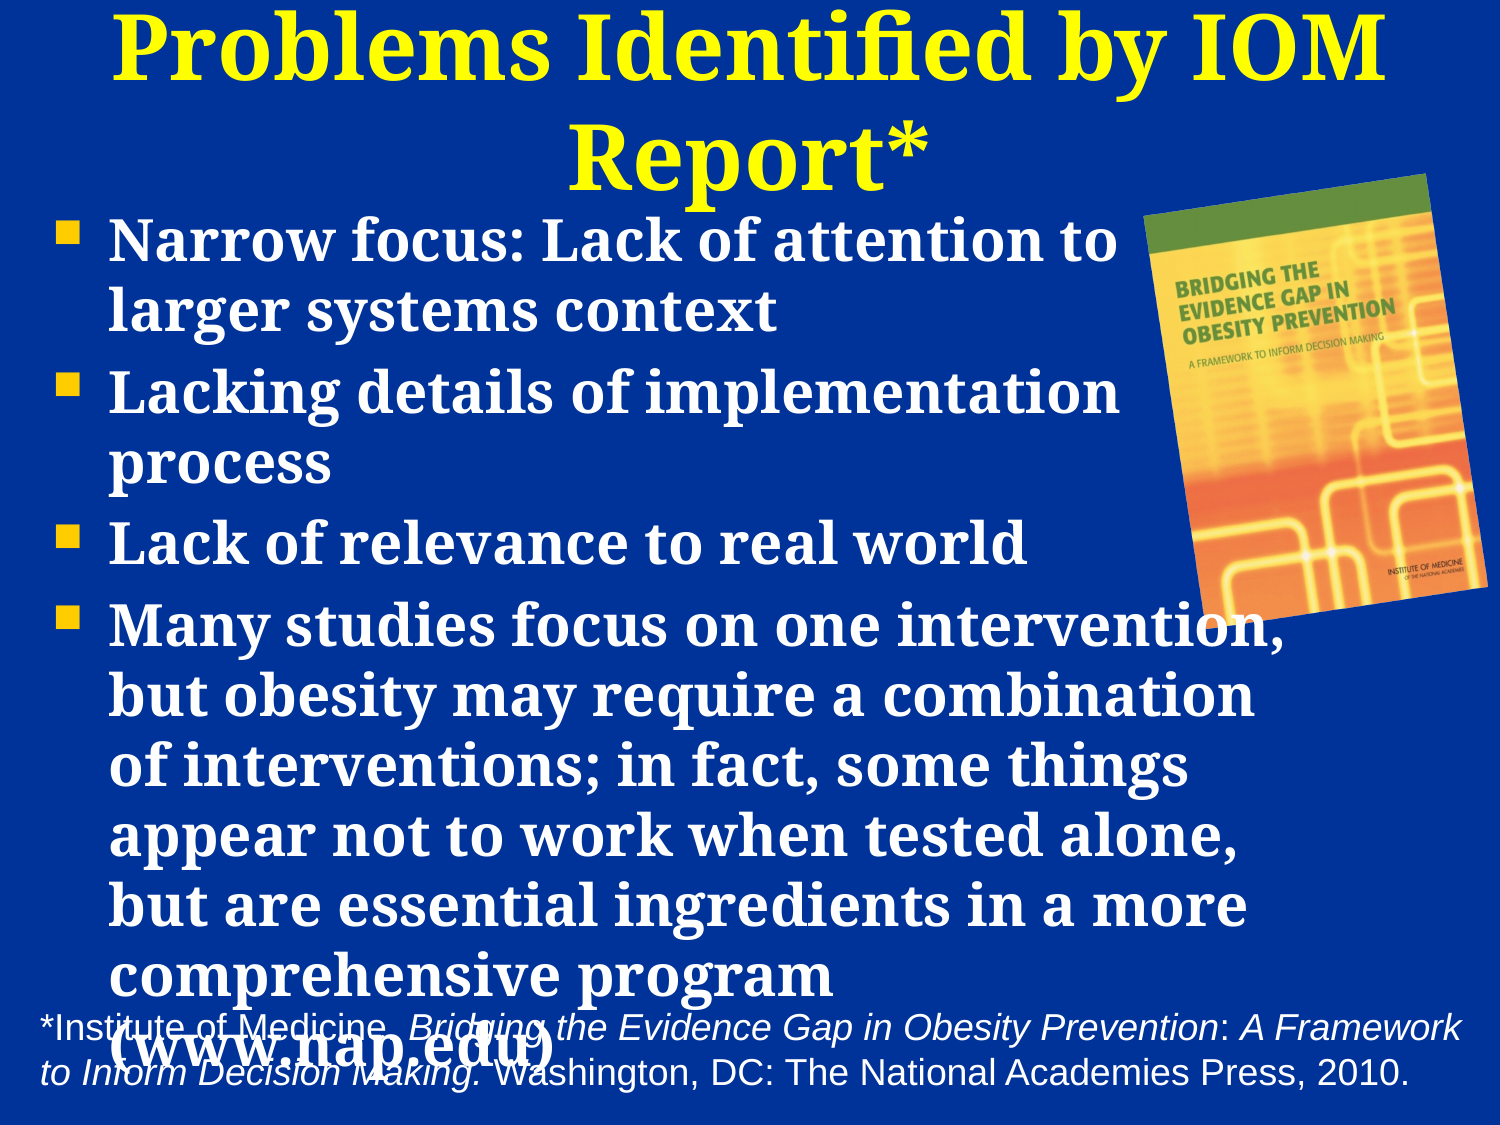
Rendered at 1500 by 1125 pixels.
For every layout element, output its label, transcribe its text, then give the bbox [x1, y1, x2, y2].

picture [1173, 192, 1488, 613]
text_box *Institute of Medicine. Bridging the Evidence Gap in Obesity Prevention: A Framework to Inform Decision Making. Washington, DC: The National Academies Press, 2010. [24, 995, 1500, 1101]
title Problems Identified by IOM Report* [0, 44, 1500, 263]
list Narrow focus: Lack of attention to larger systems context Lacking details of implementation process Lack of relevance to real world Many studies focus on one intervention, but obesity may require a combination of interventions; in fact, some things appear not to work when tested alone, but are essential ingredients in a more comprehensive program (www.nap.edu) [37, 263, 1313, 976]
